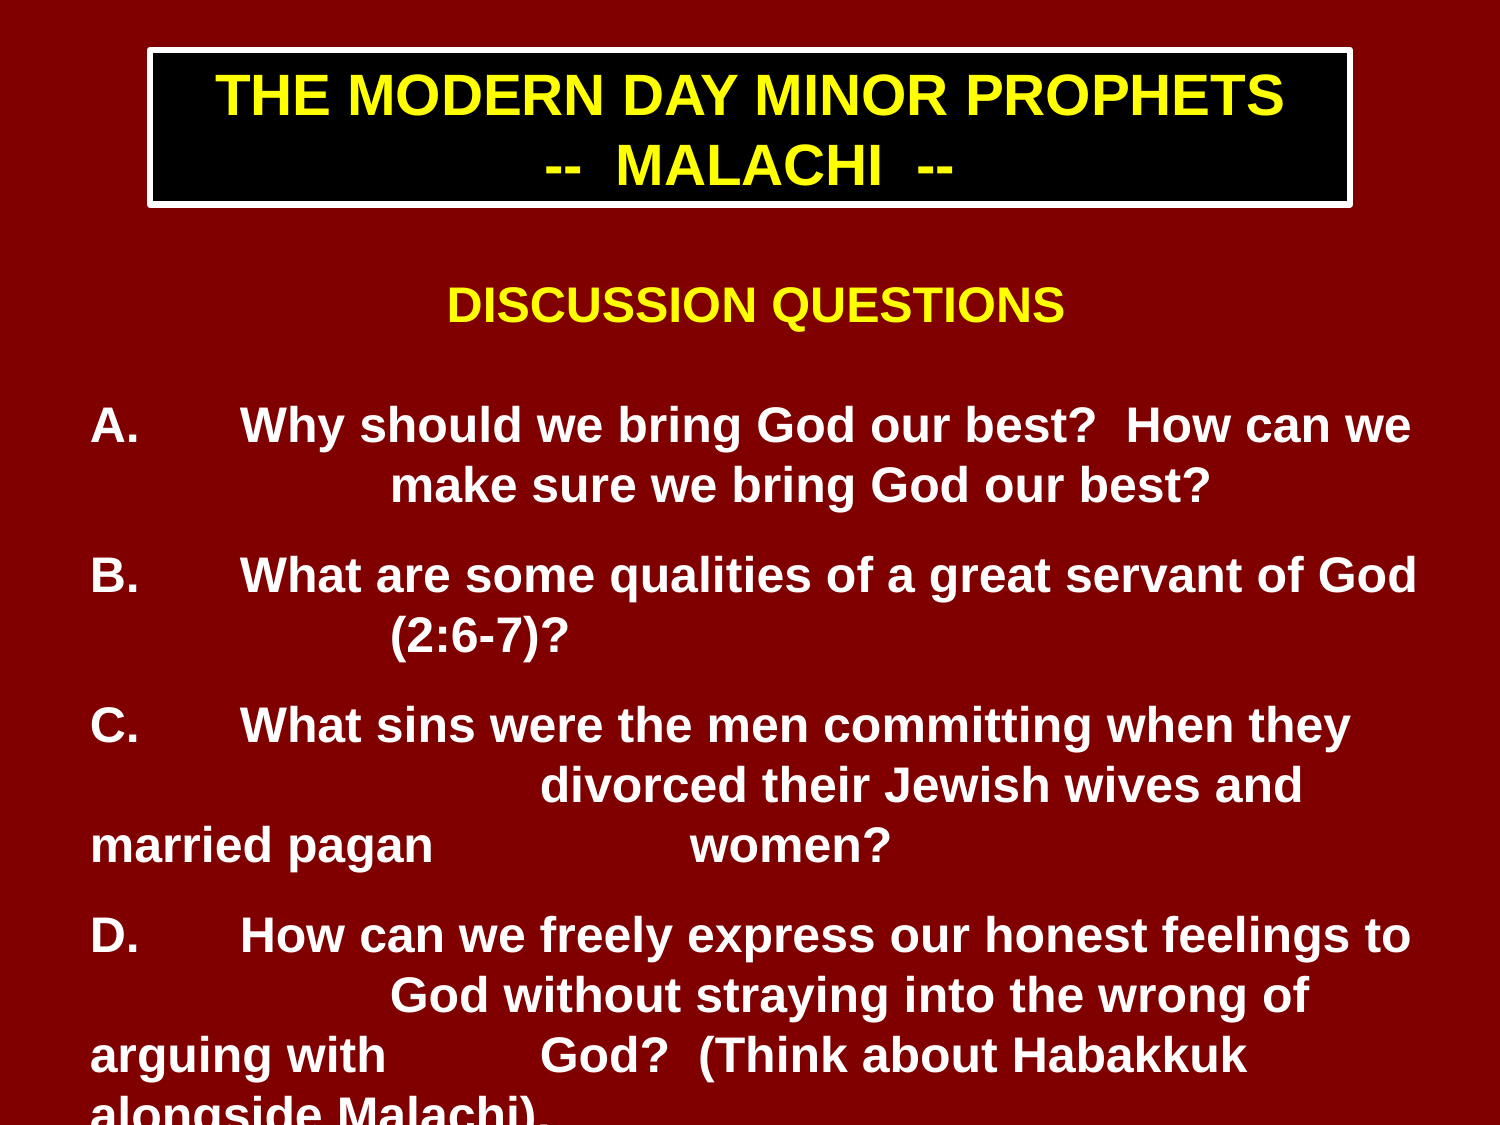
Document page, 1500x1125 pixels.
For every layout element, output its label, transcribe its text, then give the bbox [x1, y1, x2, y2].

text_box DISCUSSION QUESTIONS A. Why should we bring God our best? How can we make sure we bring God our best? B. What are some qualities of a great servant of God (2:6-7)? C. What sins were the men committing when they divorced their Jewish wives and married pagan women? D. How can we freely express our honest feelings to God without straying into the wrong of arguing with God? (Think about Habakkuk alongside Malachi). [74, 265, 1438, 1125]
text_box THE MODERN DAY MINOR PROPHETS -- MALACHI -- [149, 49, 1350, 205]
